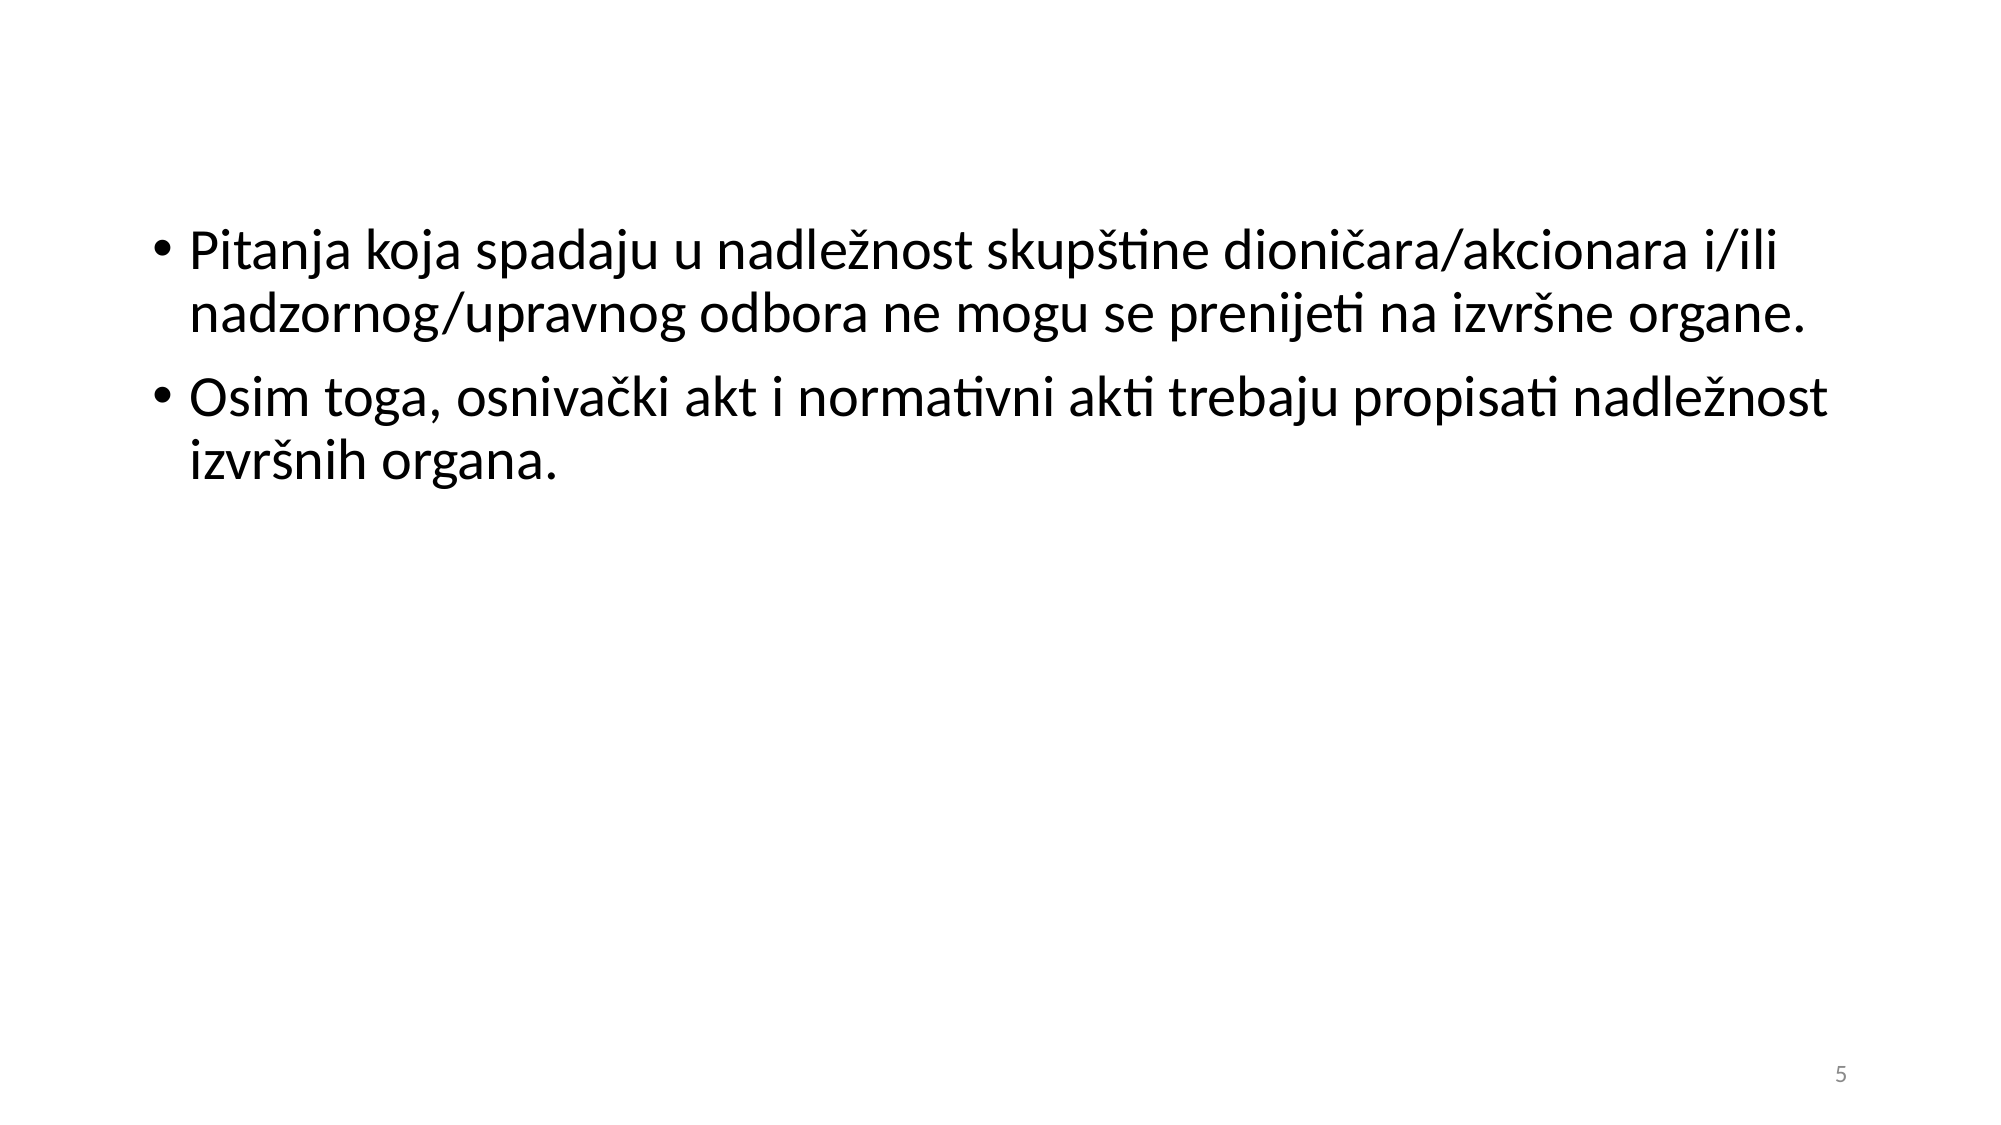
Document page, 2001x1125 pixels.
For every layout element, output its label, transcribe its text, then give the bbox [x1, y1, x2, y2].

slide_number 5 [1412, 1042, 1863, 1103]
list Pitanja koja spadaju u nadležnost skupštine dioničara/akcionara i/ili nadzornog/upravnog odbora ne mogu se prenijeti na izvršne organe. Osim toga, osnivački akt i normativni akti trebaju propisati nadležnost izvršnih organa. [137, 211, 1863, 1014]
